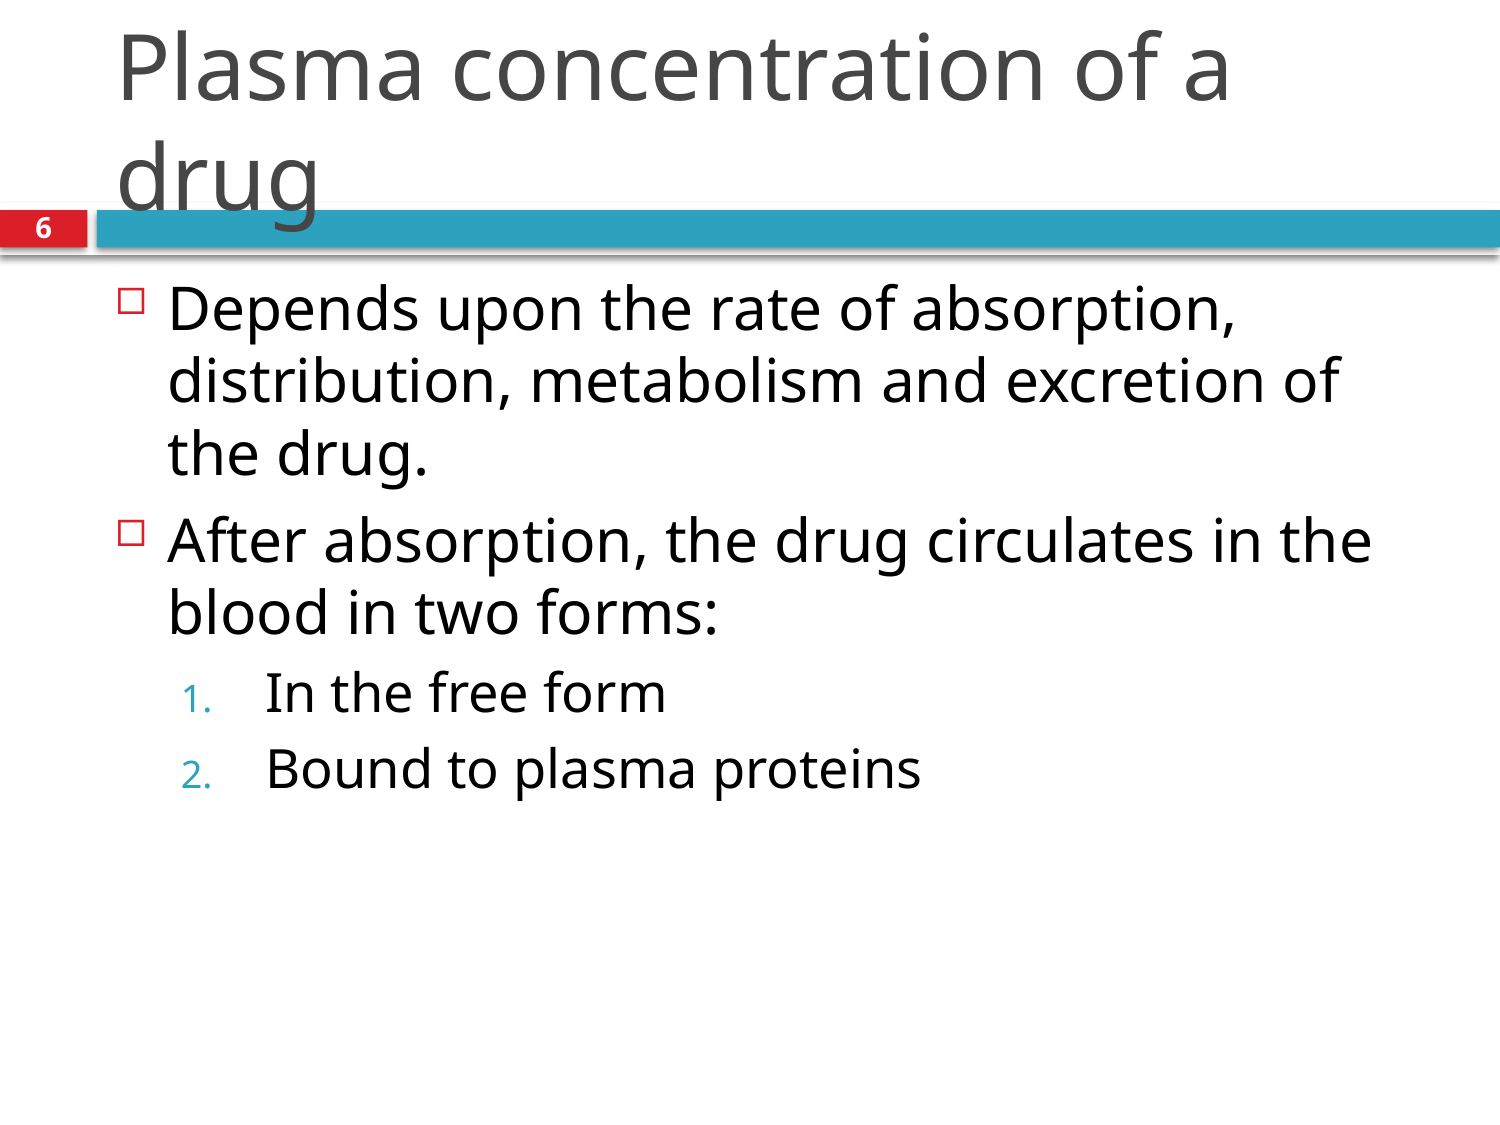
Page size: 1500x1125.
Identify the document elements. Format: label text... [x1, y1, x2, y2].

slide_number 6 [0, 208, 88, 249]
list Depends upon the rate of absorption, distribution, metabolism and excretion of the drug. After absorption, the drug circulates in the blood in two forms: In the free form Bound to plasma proteins [100, 262, 1438, 1000]
title Plasma concentration of a drug [100, 37, 1438, 200]
